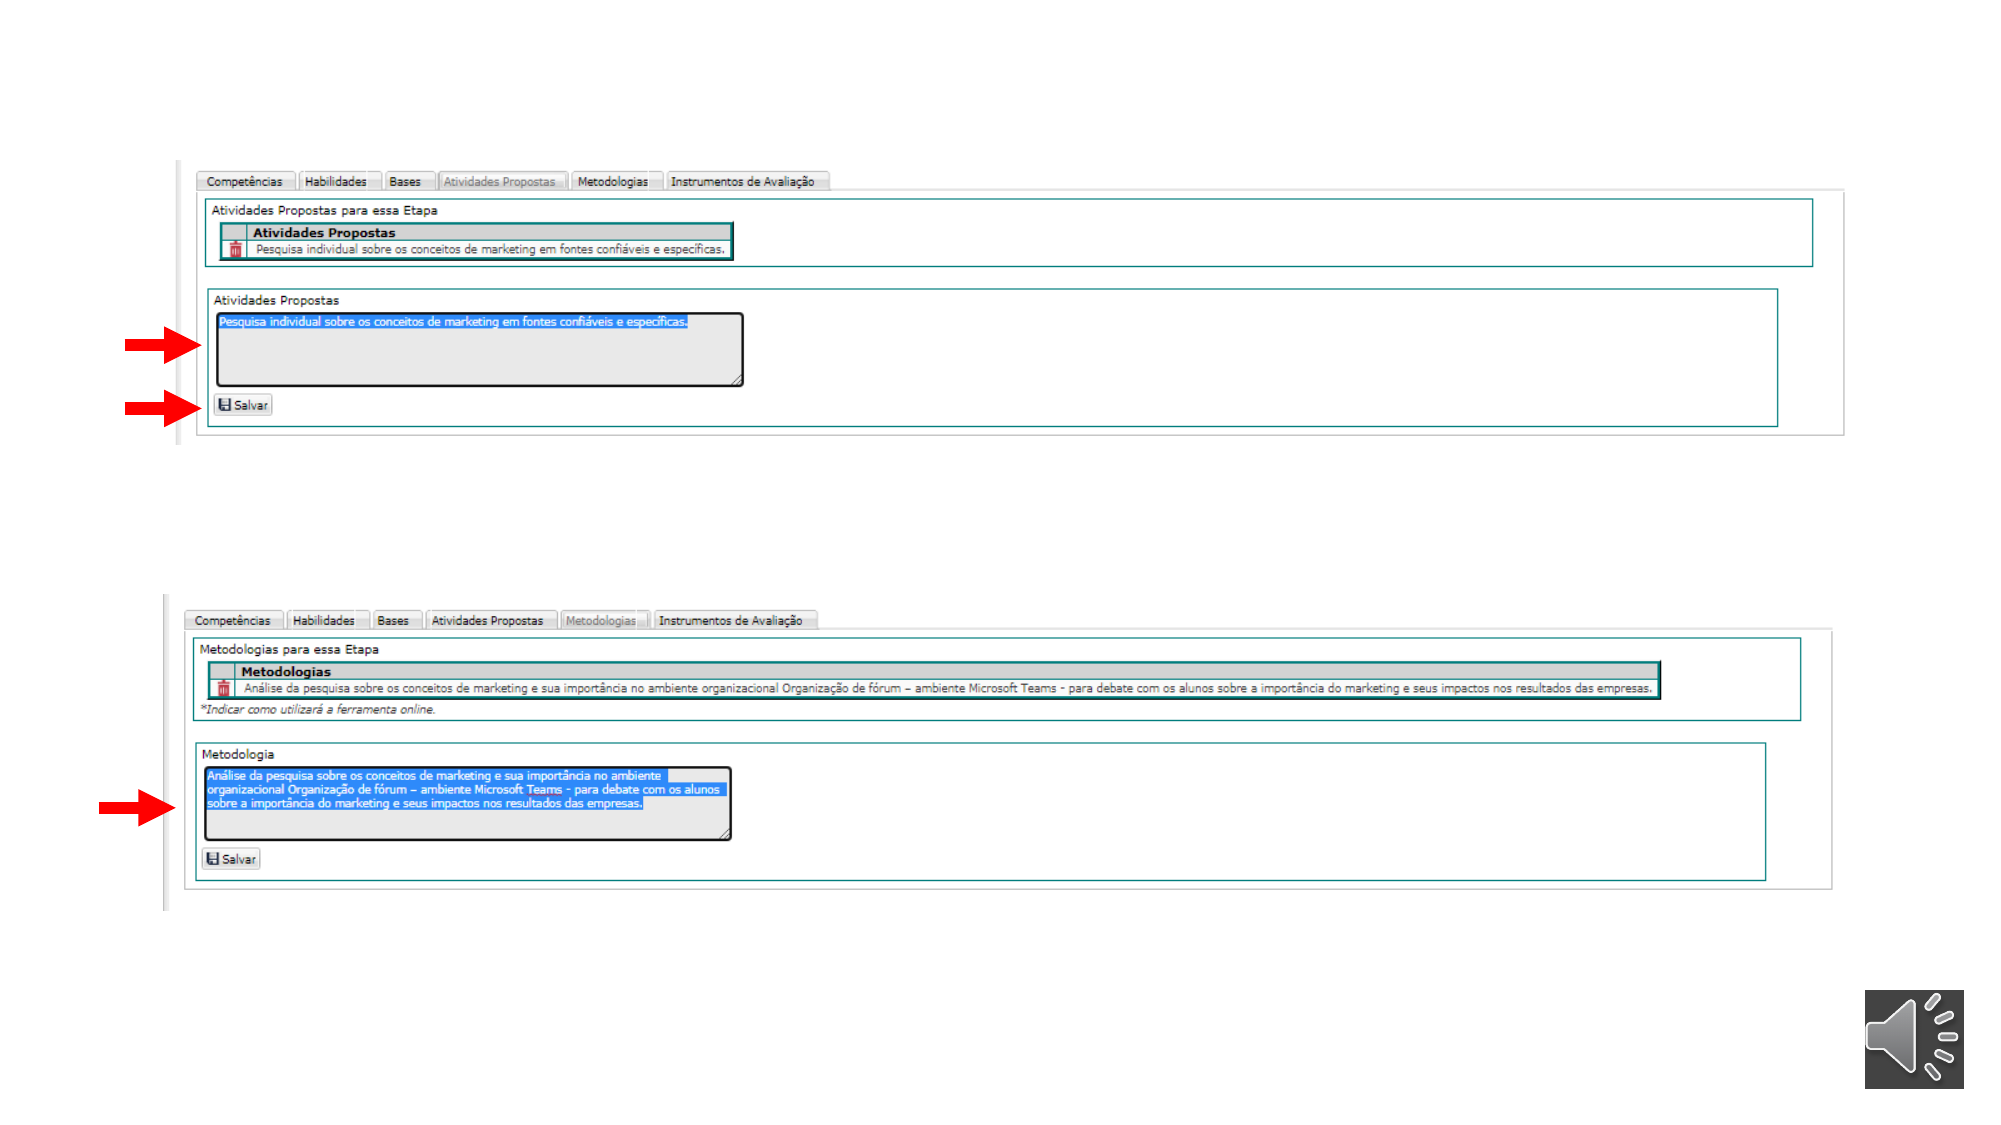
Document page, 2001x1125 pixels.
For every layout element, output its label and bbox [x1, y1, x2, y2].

picture [163, 594, 1964, 911]
picture [175, 160, 1856, 445]
picture [1864, 989, 1965, 1090]
